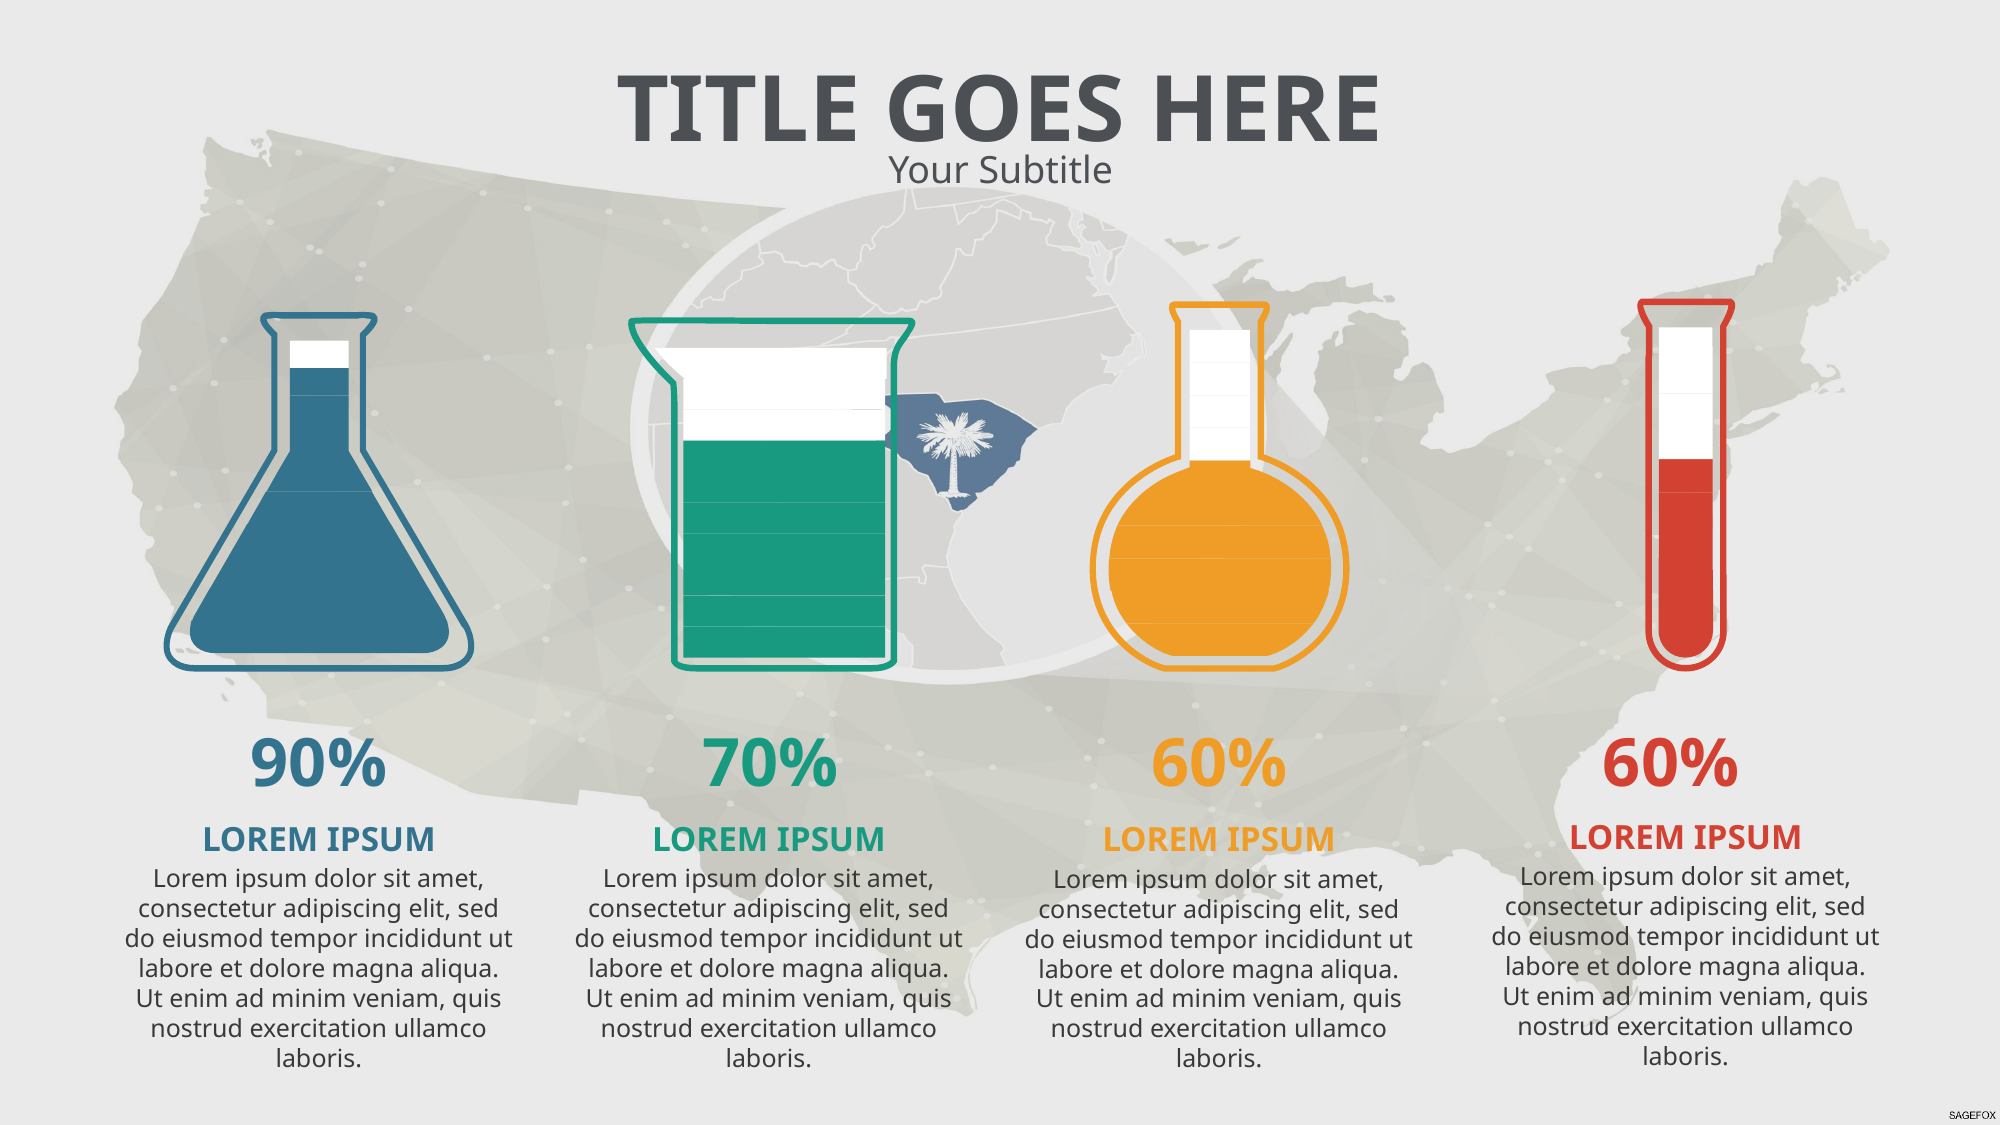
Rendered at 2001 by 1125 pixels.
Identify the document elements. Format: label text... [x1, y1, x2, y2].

text_box LOREM IPSUM Lorem ipsum dolor sit amet, consectetur adipiscing elit, sed do eiusmod tempor incididunt ut labore et dolore magna aliqua. Ut enim ad minim veniam, quis nostrud exercitation ullamco laboris. [559, 810, 979, 1080]
text_box 60% [1136, 712, 1303, 808]
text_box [548, 42, 1452, 199]
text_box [163, 311, 475, 672]
text_box LOREM IPSUM Lorem ipsum dolor sit amet, consectetur adipiscing elit, sed do eiusmod tempor incididunt ut labore et dolore magna aliqua. Ut enim ad minim veniam, quis nostrud exercitation ullamco laboris. [108, 810, 529, 1080]
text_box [625, 317, 917, 672]
text_box 90% [235, 712, 403, 808]
text_box 60% [1588, 712, 1755, 808]
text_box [1082, 301, 1357, 672]
text_box 70% [687, 712, 854, 808]
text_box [1636, 298, 1736, 672]
text_box LOREM IPSUM Lorem ipsum dolor sit amet, consectetur adipiscing elit, sed do eiusmod tempor incididunt ut labore et dolore magna aliqua. Ut enim ad minim veniam, quis nostrud exercitation ullamco laboris. [1009, 810, 1430, 1081]
picture [1925, 0, 2001, 1125]
text_box LOREM IPSUM Lorem ipsum dolor sit amet, consectetur adipiscing elit, sed do eiusmod tempor incididunt ut labore et dolore magna aliqua. Ut enim ad minim veniam, quis nostrud exercitation ullamco laboris. [1475, 808, 1896, 1078]
